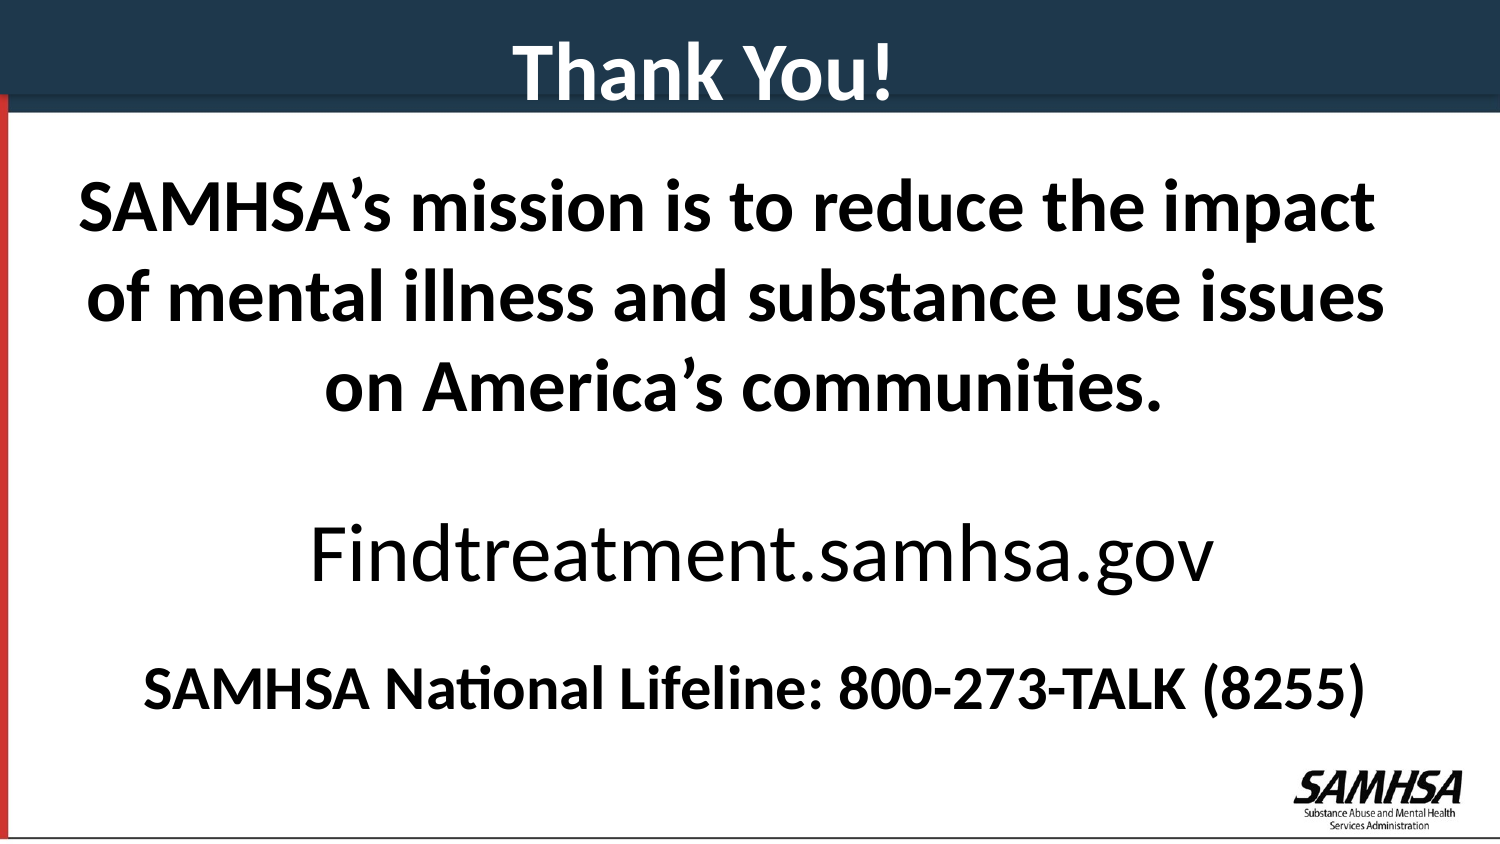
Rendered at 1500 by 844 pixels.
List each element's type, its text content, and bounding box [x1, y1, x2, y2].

text_box SAMHSA National Lifeline: 800-273-TALK (8255) [128, 639, 1398, 730]
text_box Findtreatment.samhsa.gov [295, 381, 1500, 661]
text_box SAMHSA’s mission is to reduce the impact of mental illness and substance use issues on America’s communities. [63, 149, 1411, 434]
picture [0, 95, 1500, 844]
text_box Thank You! [498, 9, 912, 125]
